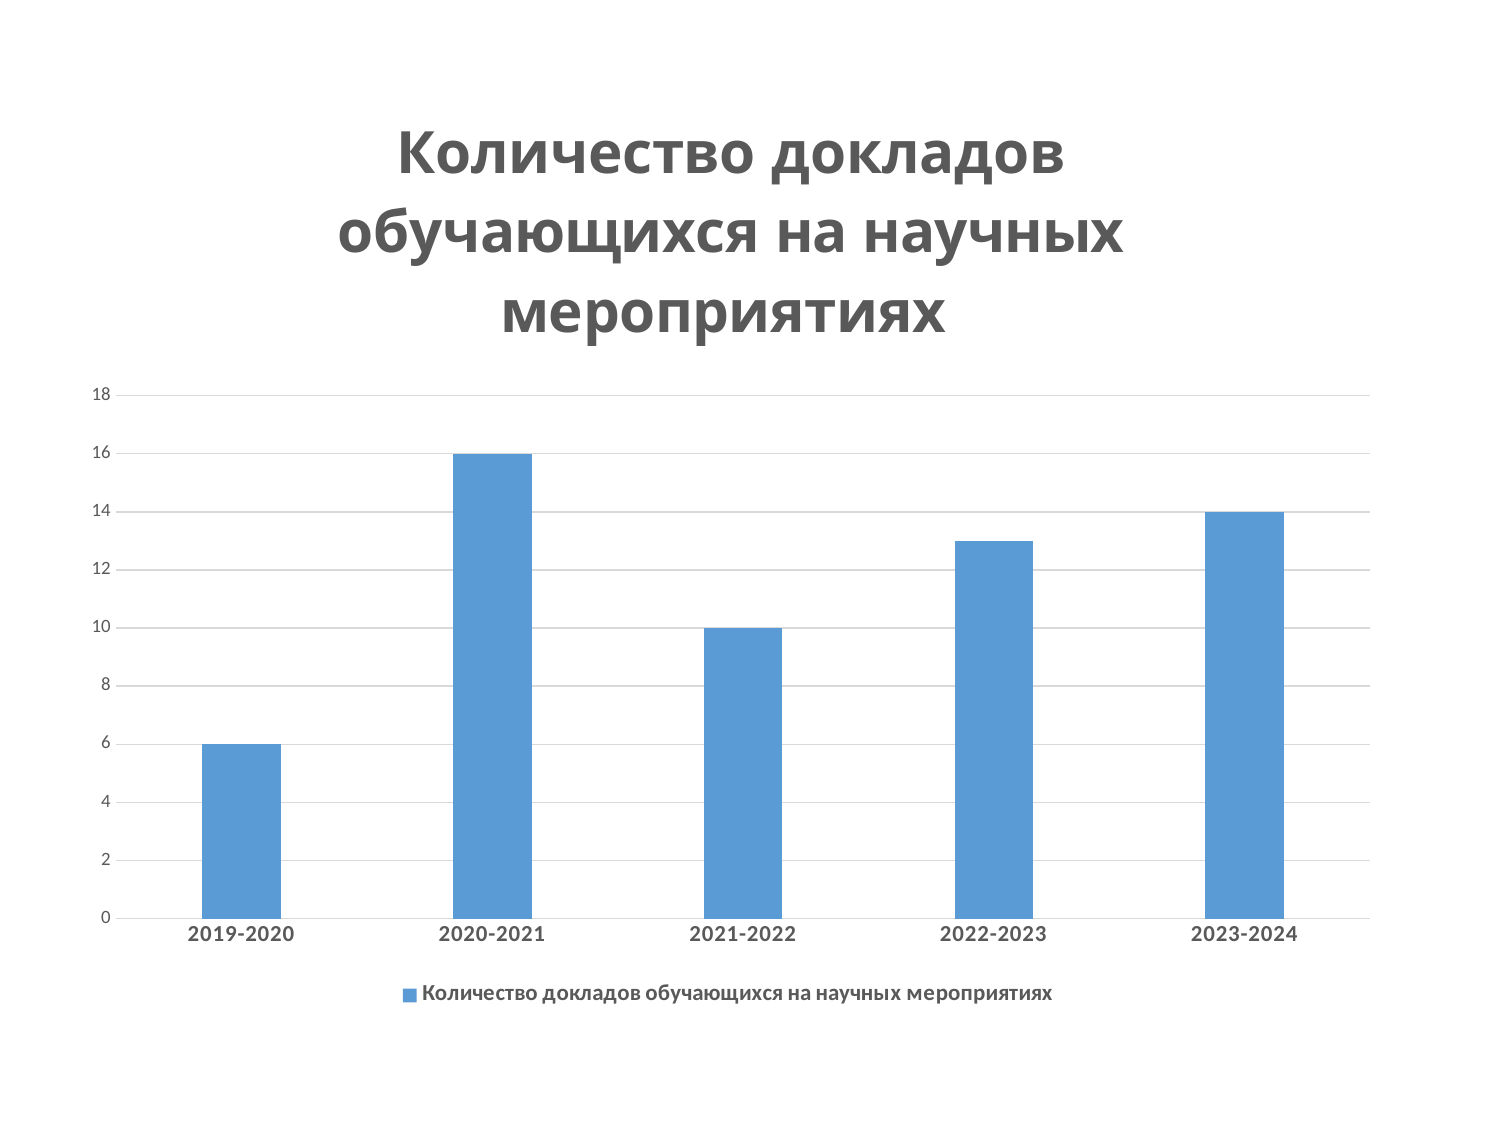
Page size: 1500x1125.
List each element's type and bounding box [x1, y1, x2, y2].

chart [64, 66, 1397, 1014]
